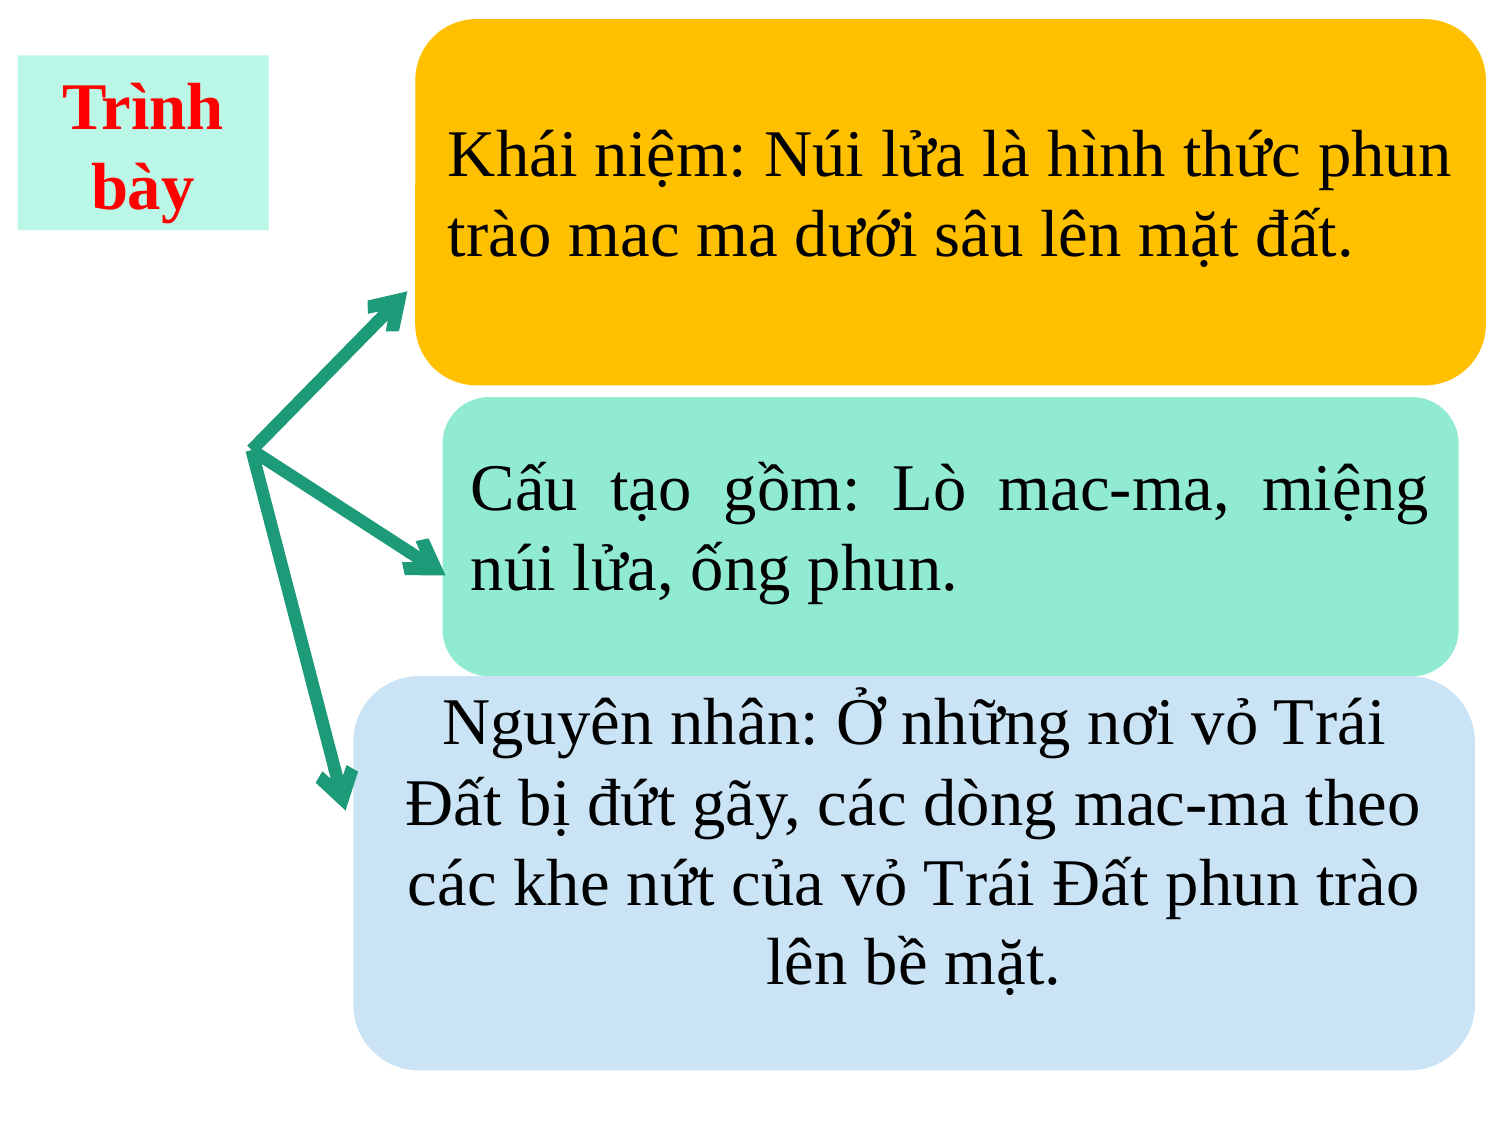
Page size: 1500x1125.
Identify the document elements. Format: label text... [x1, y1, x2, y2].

text_box Cấu tạo gồm: Lò mac-ma, miệng núi lửa, ống phun. [441, 395, 1460, 676]
text_box Trình bày [17, 55, 269, 231]
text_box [251, 449, 346, 811]
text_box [251, 291, 408, 450]
text_box Nguyên nhân: Ở những nơi vỏ Trái Đất bị đứt gãy, các dòng mac-ma theo các khe nứt của vỏ Trái Đất phun trào lên bề mặt. [352, 675, 1476, 1072]
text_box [346, 450, 446, 576]
text_box Khái niệm: Núi lửa là hình thức phun trào mac ma dưới sâu lên mặt đất. [414, 18, 1487, 387]
